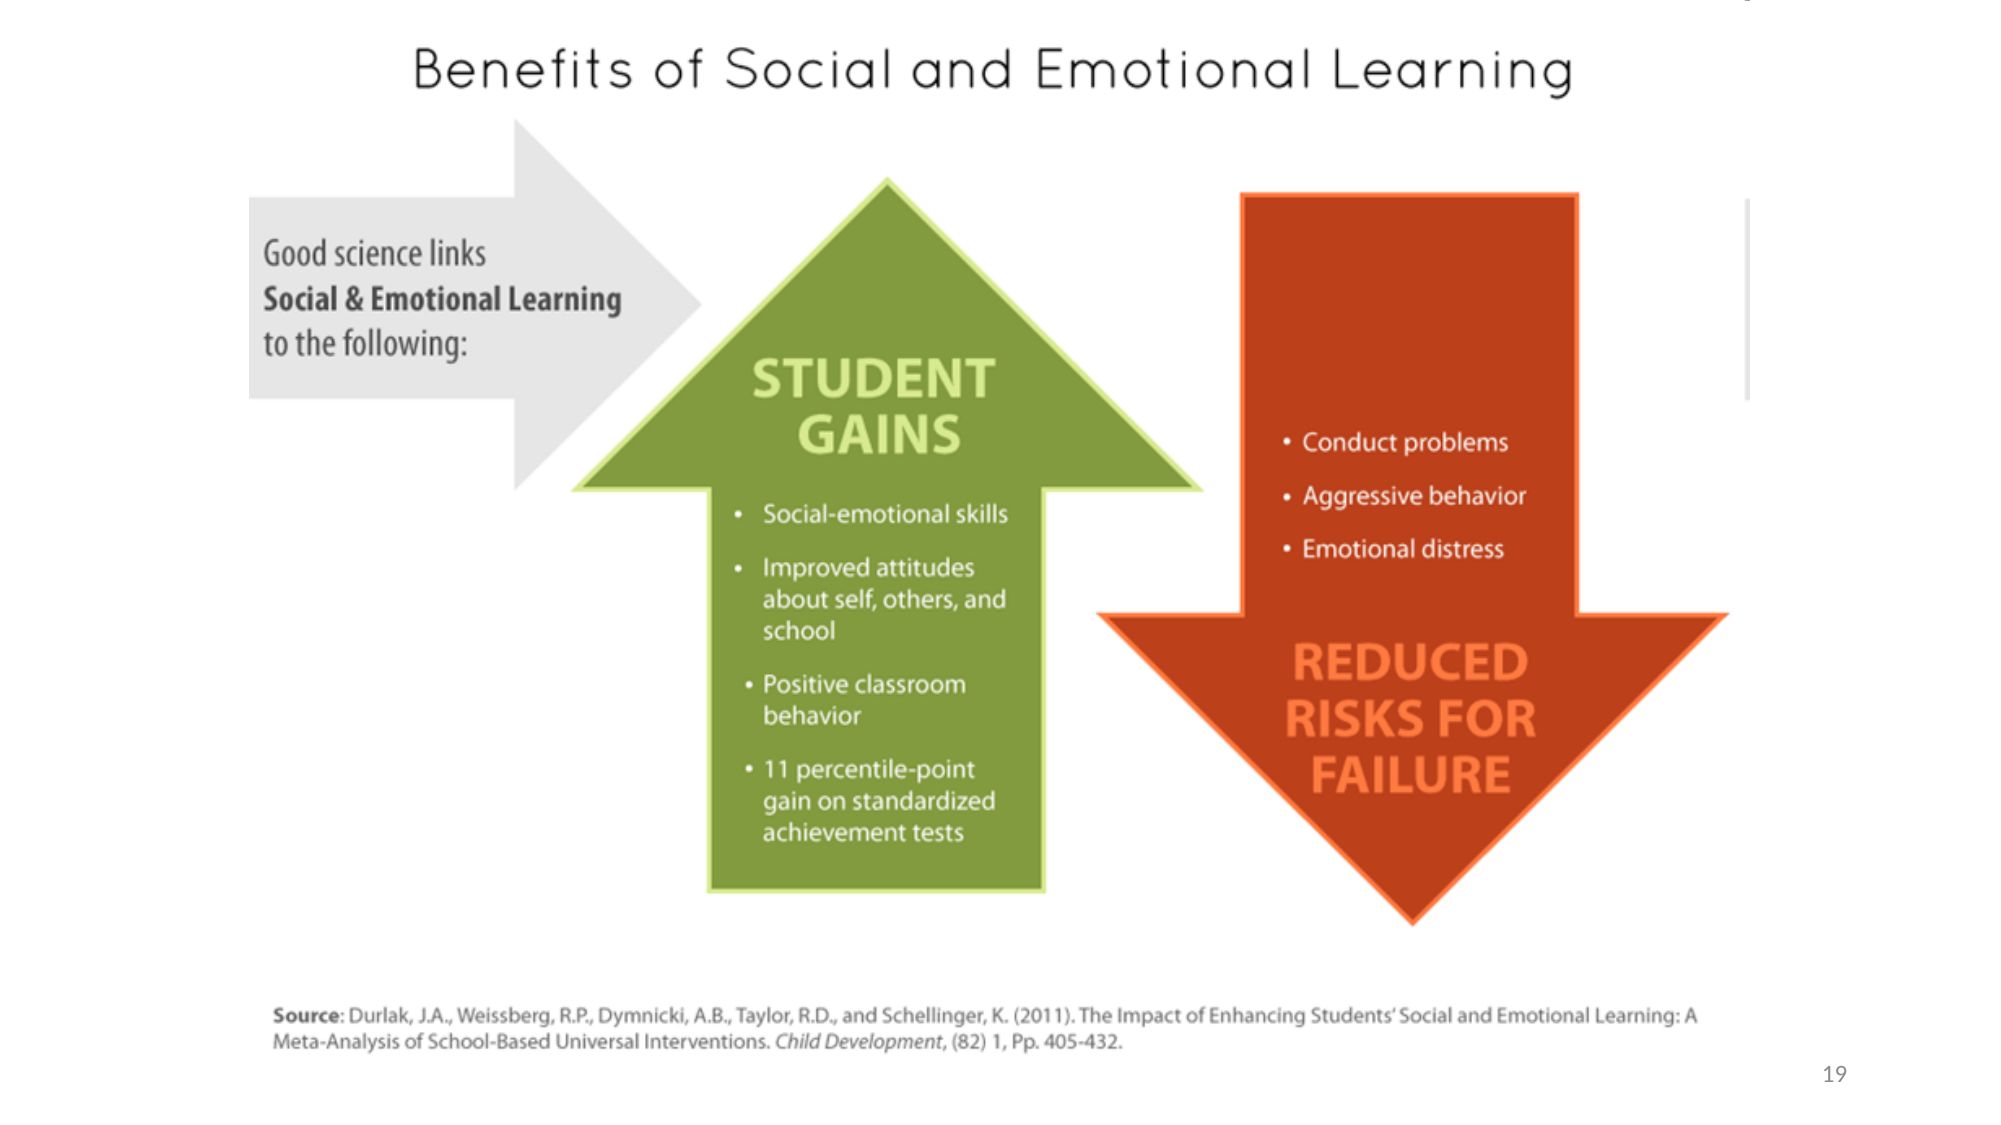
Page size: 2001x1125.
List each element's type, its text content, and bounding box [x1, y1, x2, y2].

picture [249, 0, 1750, 1125]
slide_number 19 [1750, 1042, 1863, 1103]
